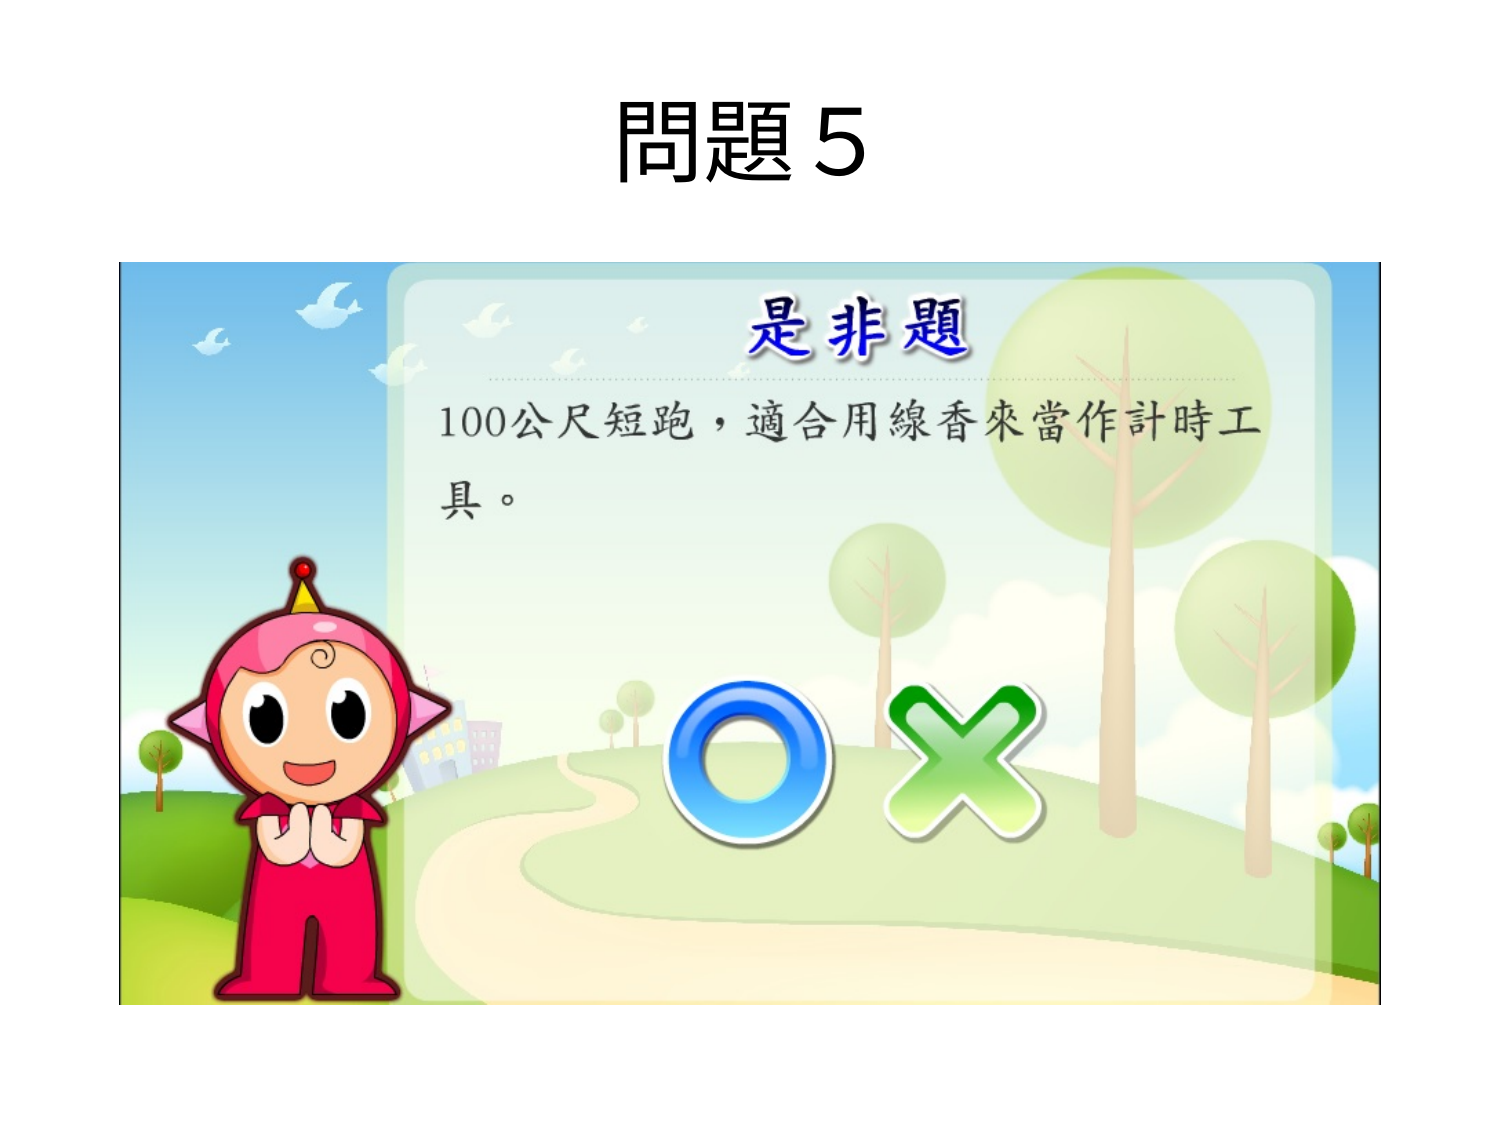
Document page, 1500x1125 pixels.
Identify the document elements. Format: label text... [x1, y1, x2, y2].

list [119, 262, 1381, 1006]
title 問題５ [75, 45, 1425, 233]
